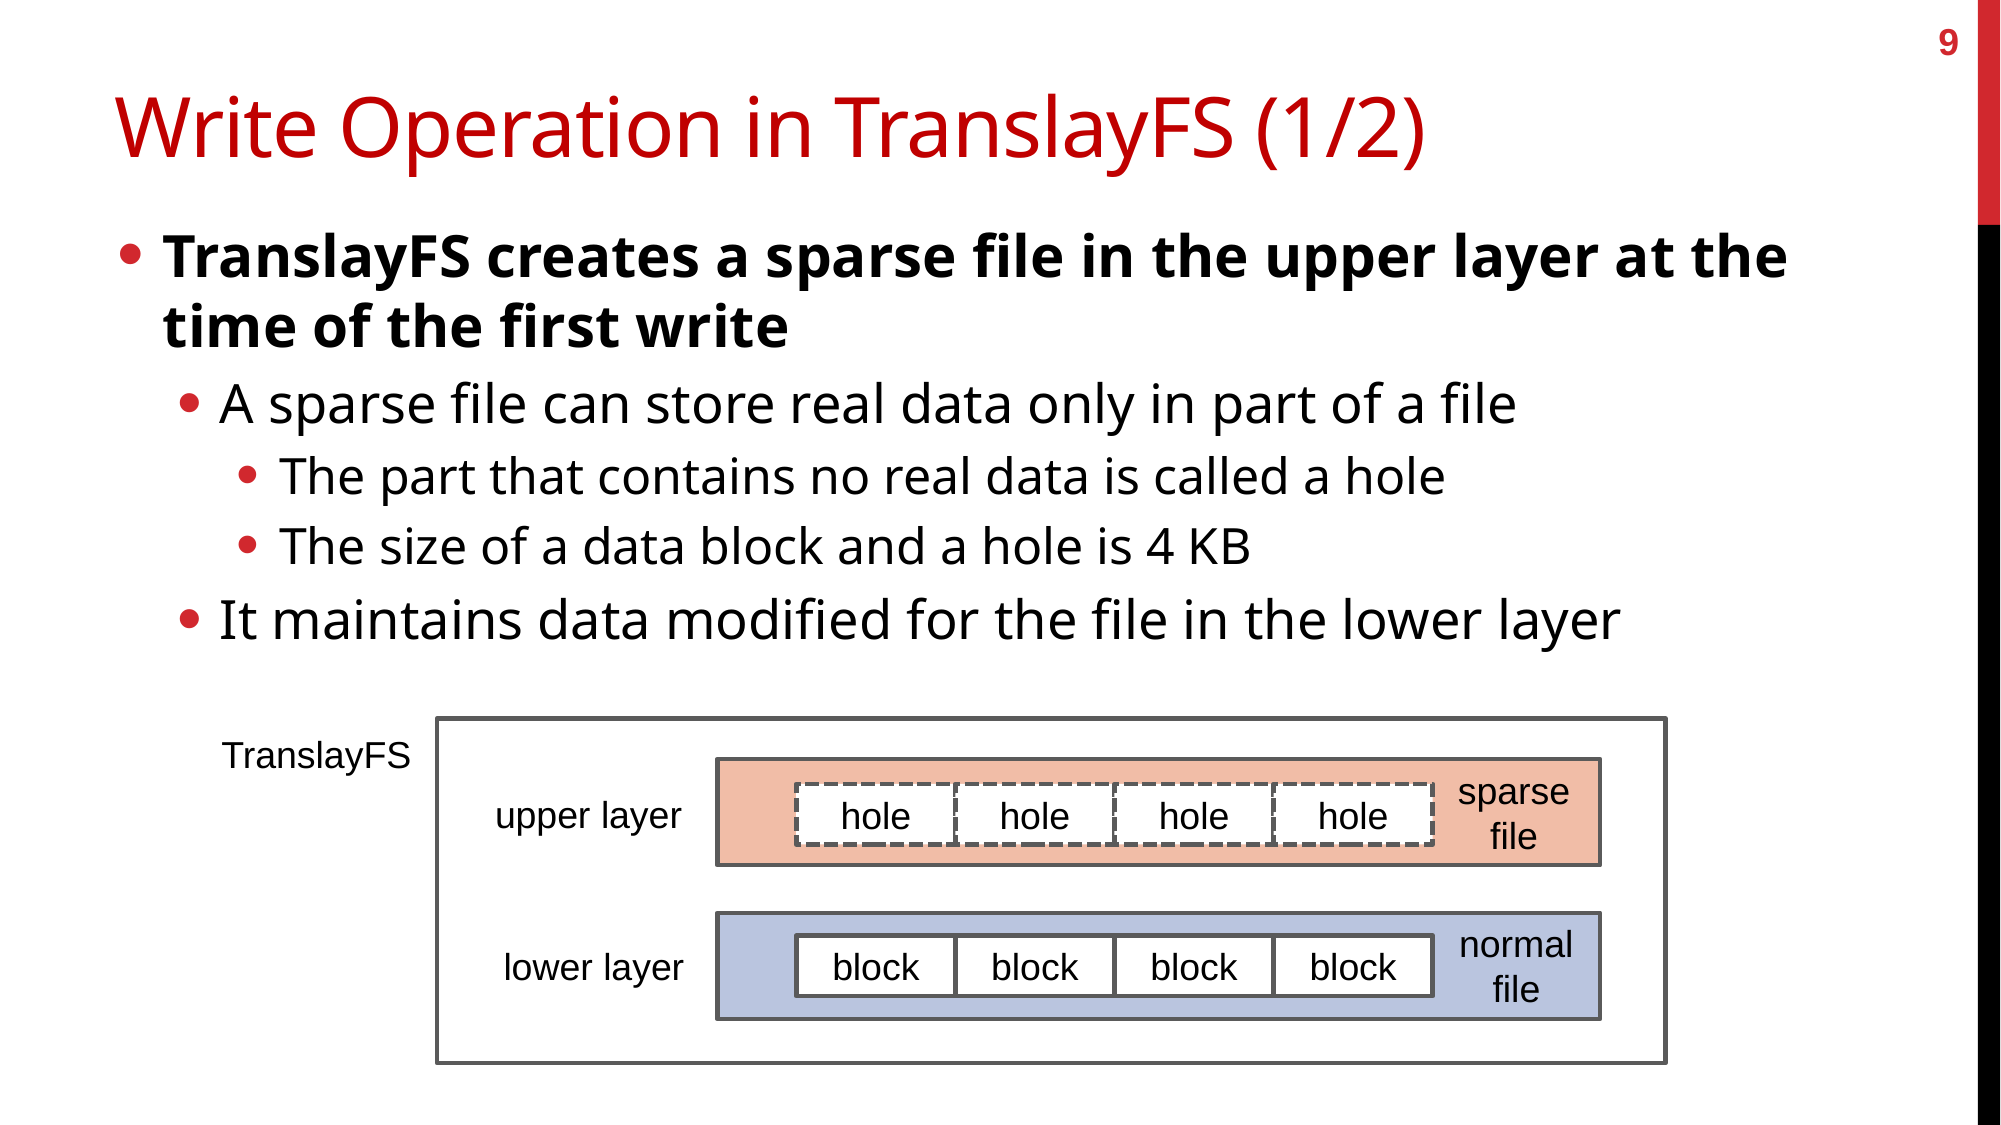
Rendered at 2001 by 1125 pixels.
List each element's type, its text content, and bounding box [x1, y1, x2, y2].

list TranslayFS creates a sparse file in the upper layer at the time of the first write A sparse file can store real data only in part of a file The part that contains no real data is called a hole The size of a data block and a hole is 4 KB It maintains data modified for the file in the lower layer [99, 211, 1904, 1065]
text_box block [1112, 933, 1271, 998]
text_box block [794, 933, 953, 998]
text_box block [953, 933, 1112, 998]
text_box [715, 757, 1602, 867]
title Write Operation in TranslayFS (1/2) [99, 25, 1904, 182]
text_box [435, 716, 1668, 1065]
text_box hole [1271, 782, 1435, 847]
text_box hole [1112, 782, 1273, 847]
text_box hole [794, 782, 955, 847]
text_box sparse file [1443, 759, 1586, 864]
text_box upper layer [480, 783, 697, 844]
text_box hole [953, 782, 1114, 847]
slide_number 9 [1823, 10, 1975, 71]
text_box lower layer [488, 935, 700, 996]
text_box block [1271, 933, 1435, 998]
text_box [715, 911, 1602, 1021]
text_box normal file [1444, 912, 1589, 1018]
text_box TranslayFS [206, 723, 427, 784]
